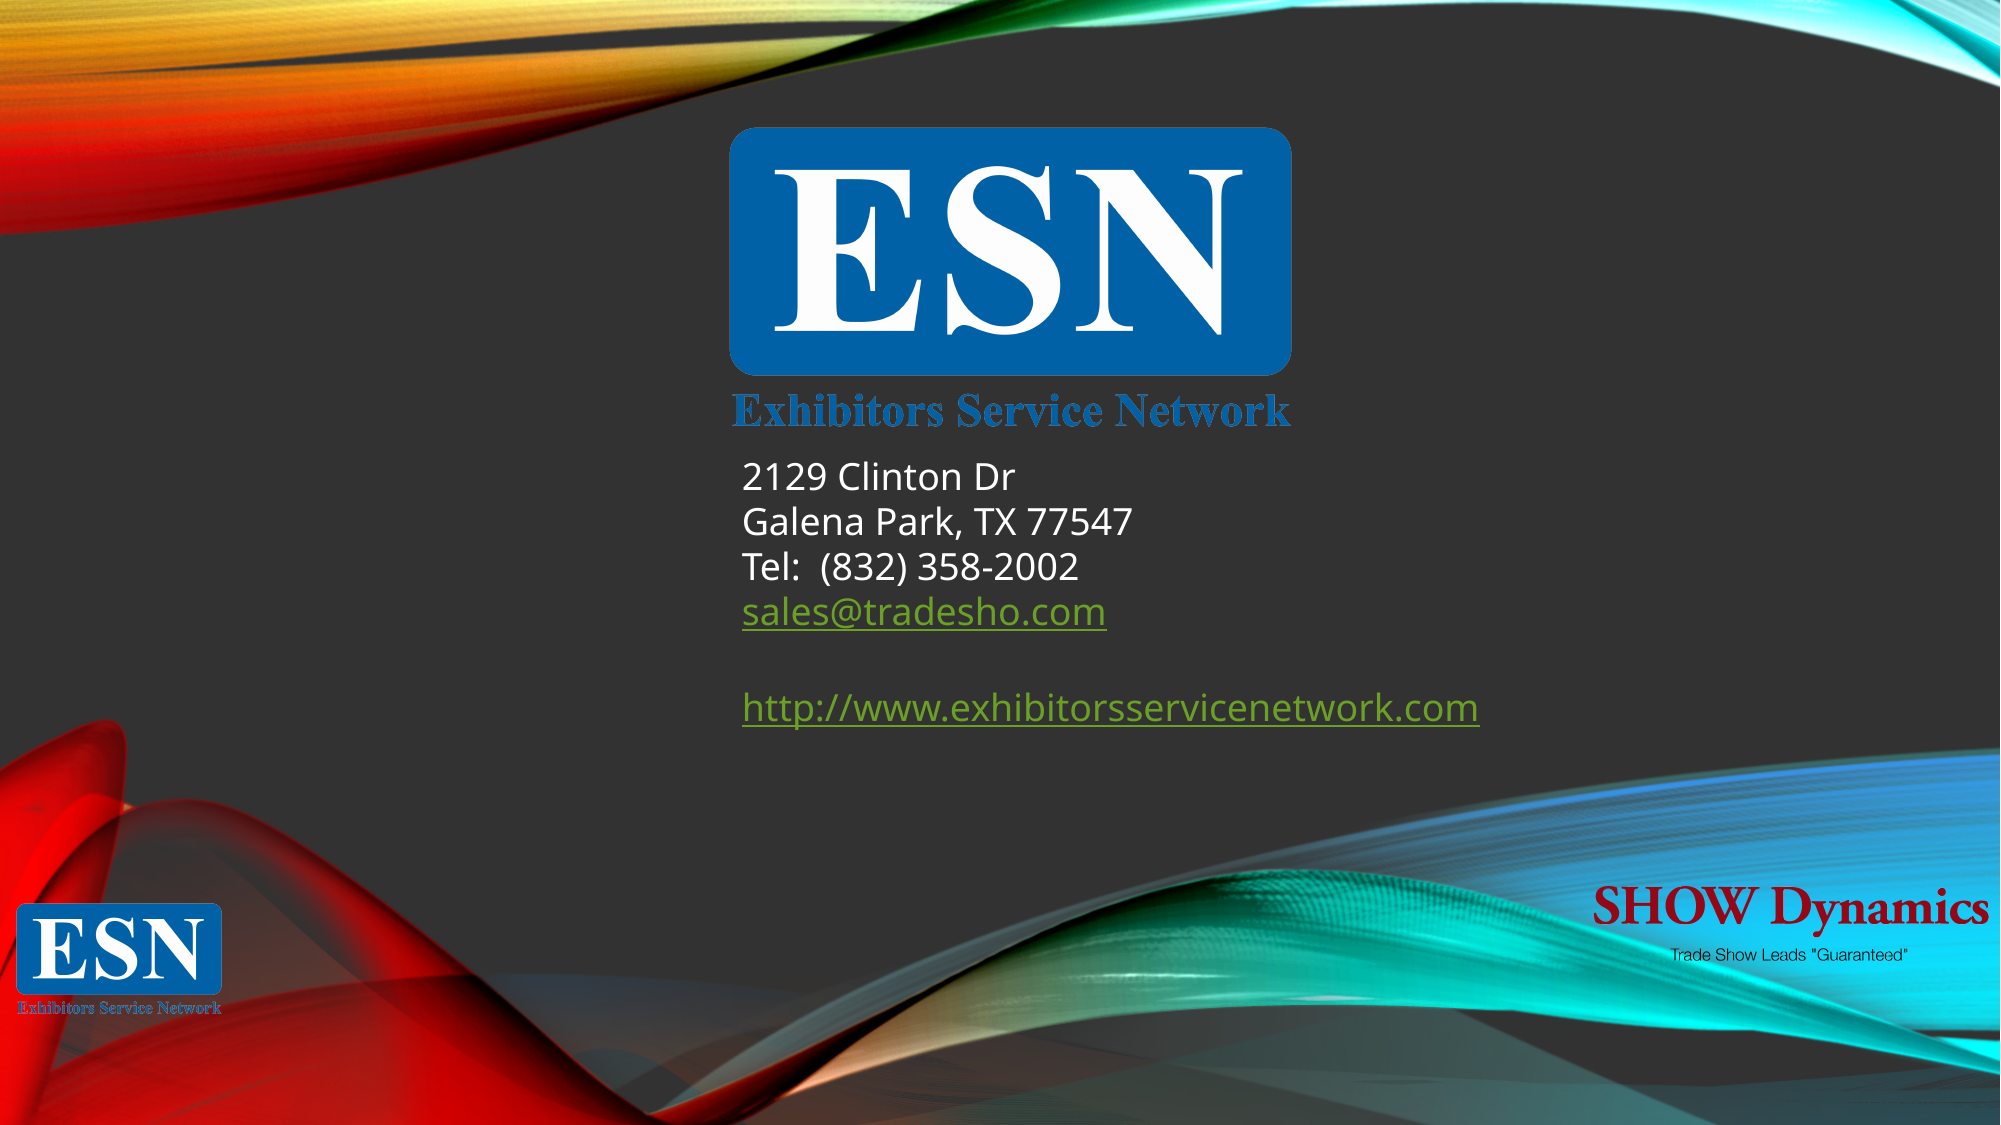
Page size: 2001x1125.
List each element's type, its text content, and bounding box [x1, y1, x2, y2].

text_box 2129 Clinton Dr Galena Park, TX 77547 Tel: (832) 358-2002 sales@tradesho.com http://www.exhibitorsservicenetwork.com [727, 445, 1555, 833]
picture [0, 717, 2000, 1125]
picture [0, 0, 2000, 472]
